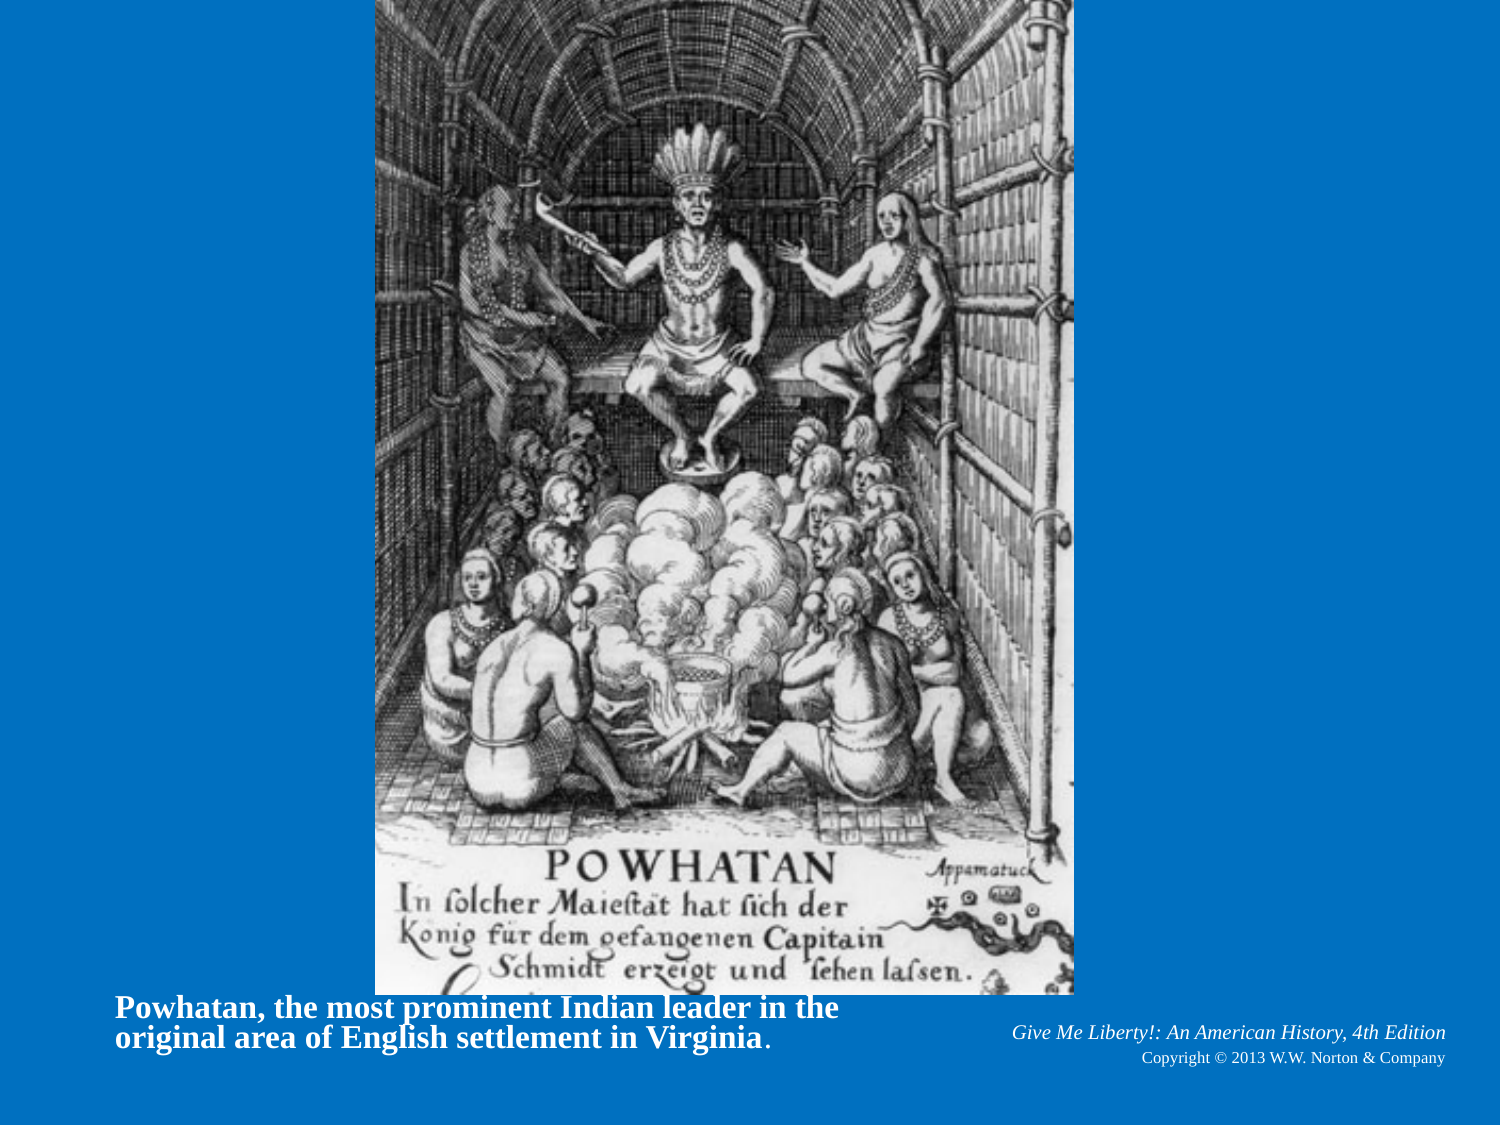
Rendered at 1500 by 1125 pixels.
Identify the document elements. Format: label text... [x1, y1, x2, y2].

text_box Give Me Liberty!: An American History, 4th Edition Copyright © 2013 W.W. Norton & Company [737, 999, 1492, 1113]
list Powhatan, the most prominent Indian leader in the original area of English settlement in Virginia. [99, 987, 737, 1113]
picture [375, 0, 1074, 995]
